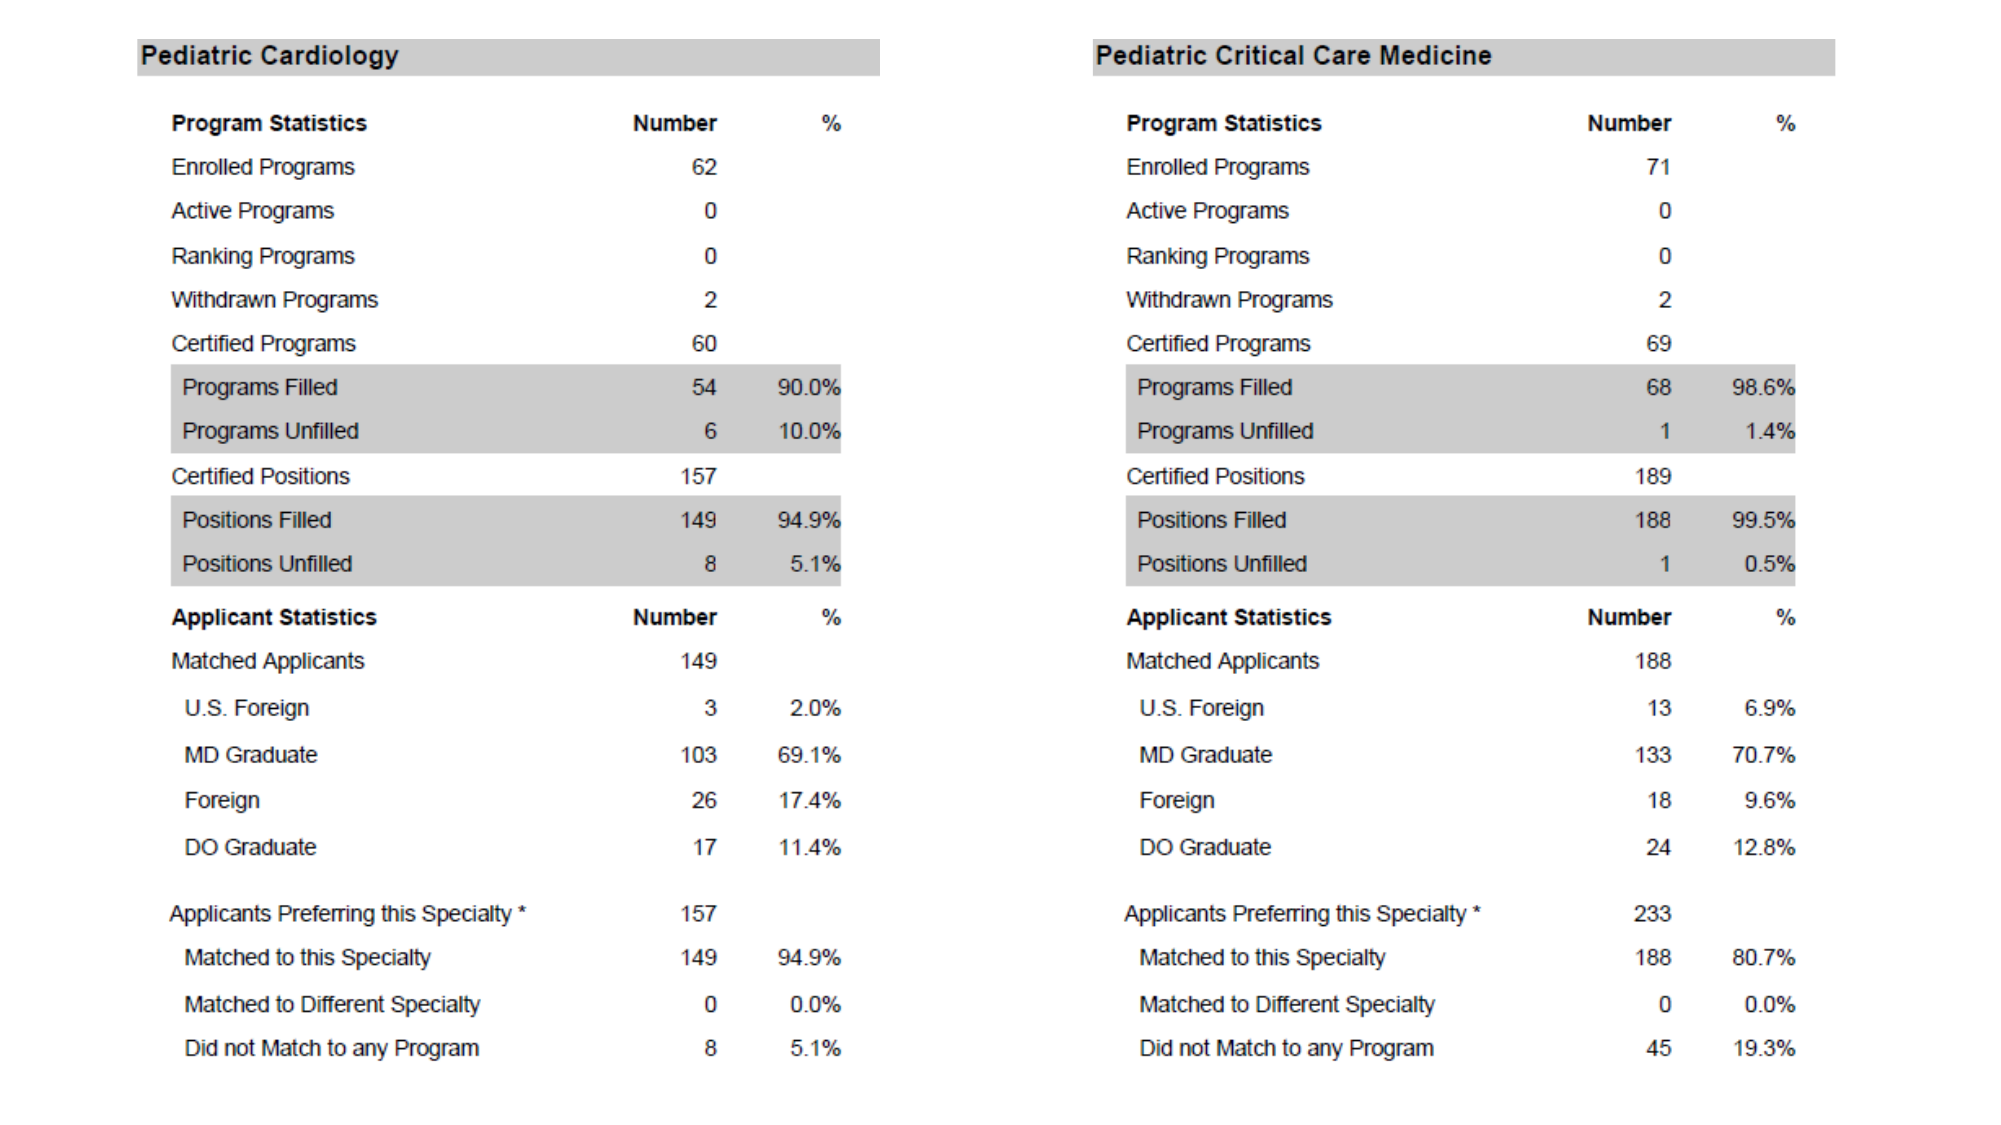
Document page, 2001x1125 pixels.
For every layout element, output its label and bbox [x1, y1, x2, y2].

picture [137, 39, 880, 1086]
list [1092, 39, 1836, 1086]
